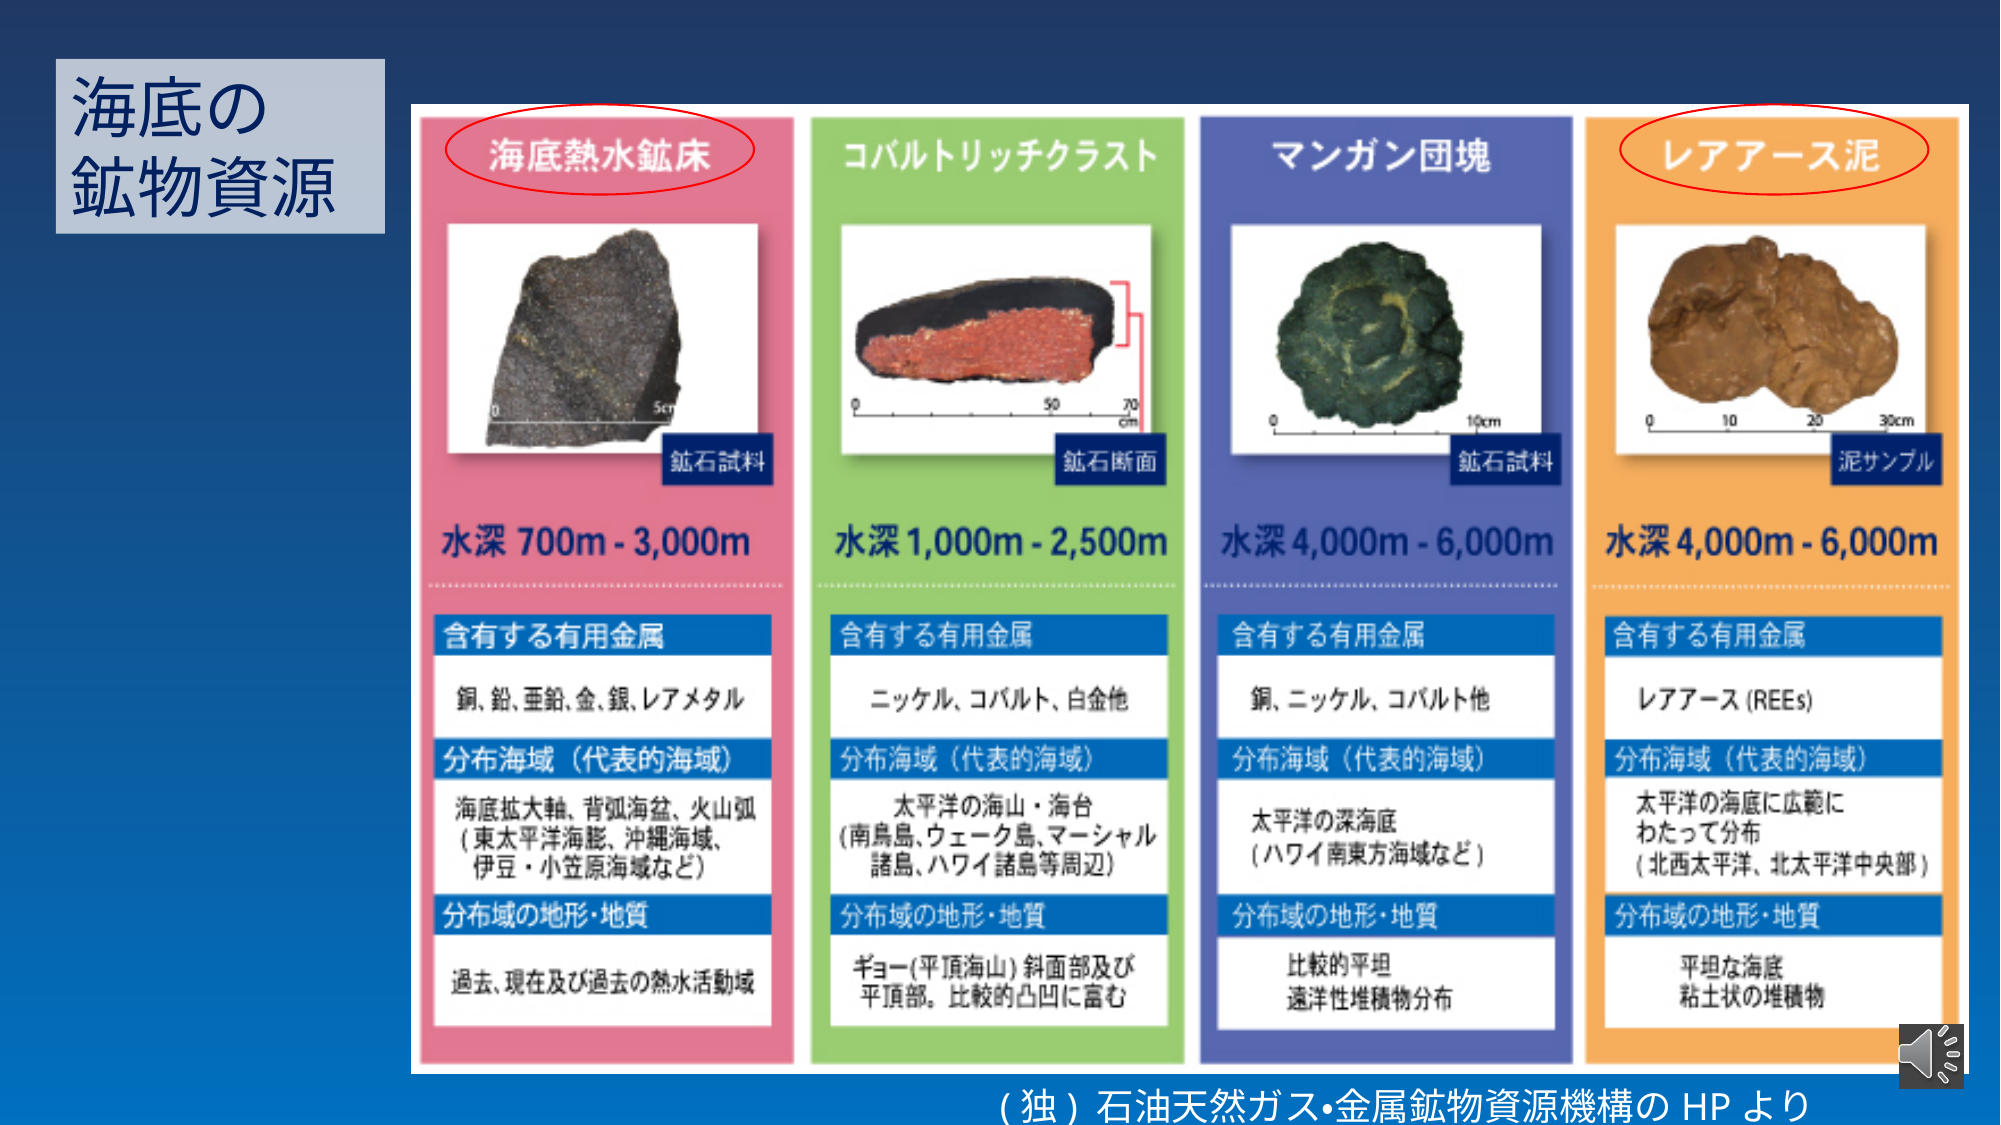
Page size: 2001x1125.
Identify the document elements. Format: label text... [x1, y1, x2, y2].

text_box 海底の 鉱物資源 [55, 58, 385, 234]
picture [411, 104, 1969, 1090]
text_box (独) 石油天然ガス・金属鉱物資源機構のHPより [985, 1075, 1830, 1125]
